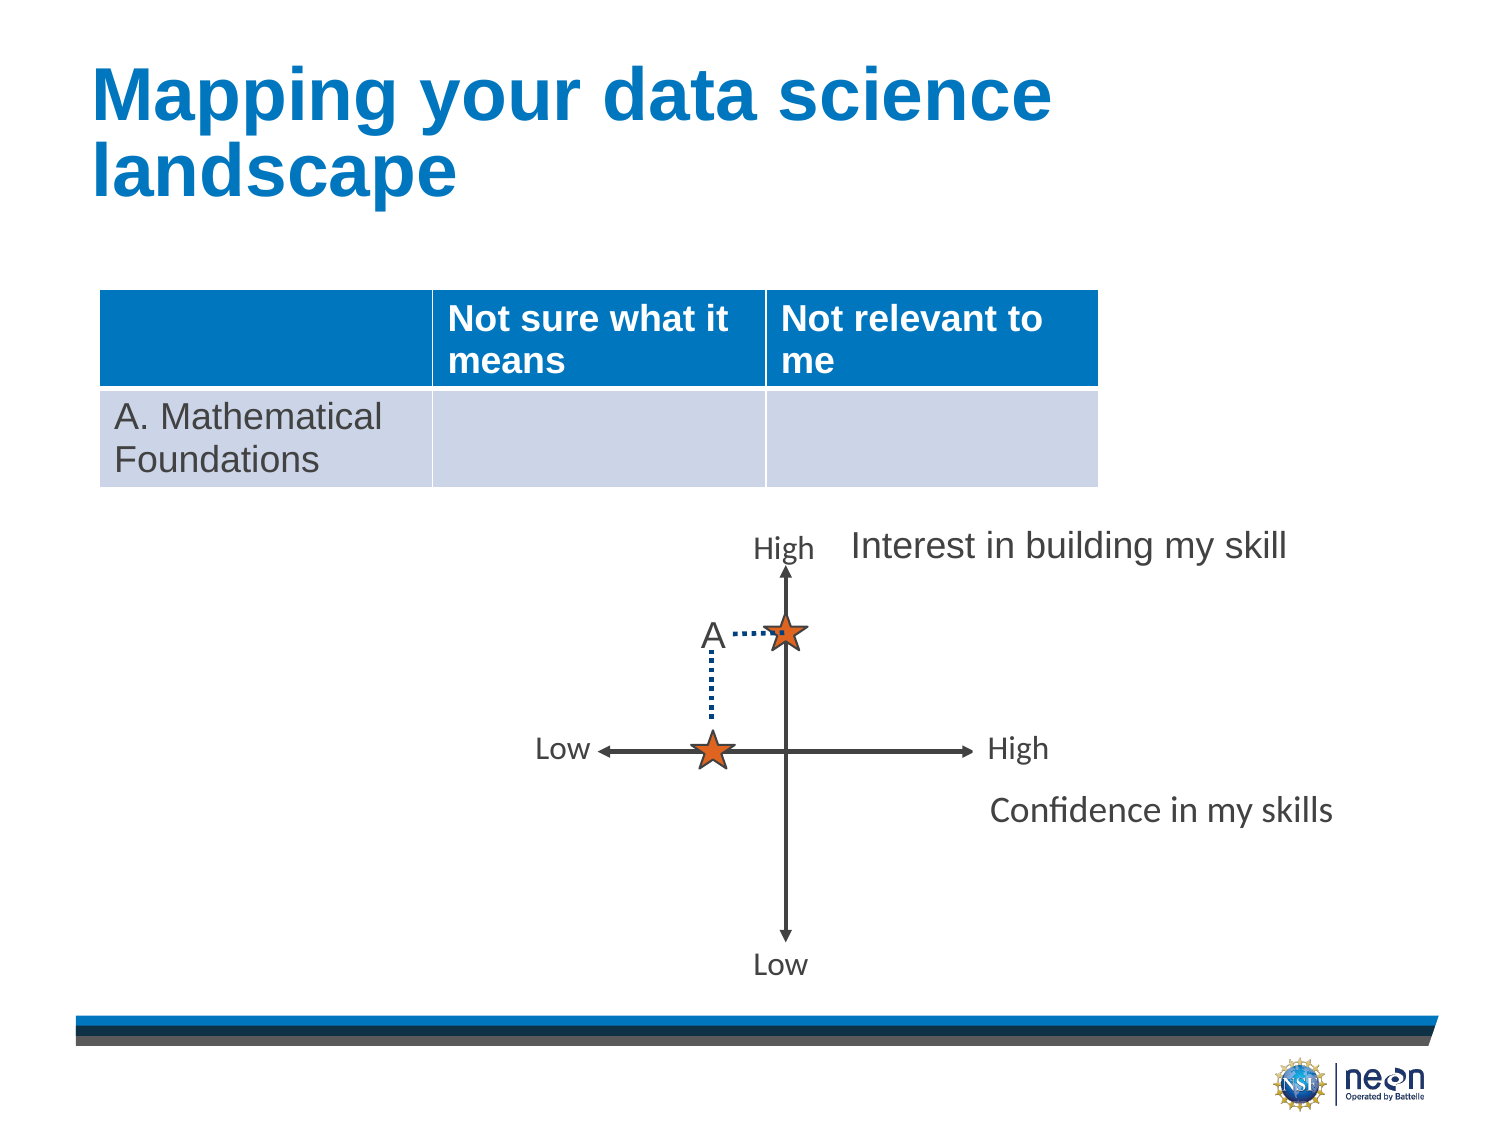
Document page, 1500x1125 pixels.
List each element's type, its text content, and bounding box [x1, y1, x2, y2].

text_box Interest in building my skill [835, 513, 1313, 574]
text_box Confidence in my skills [1083, 777, 1421, 874]
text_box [520, 518, 1078, 1003]
table_cell A. Mathematical Foundations [100, 391, 432, 487]
table_header Not relevant to me [767, 290, 1098, 386]
title Mapping your data science landscape [76, 68, 1166, 227]
table_header Not sure what it means [433, 290, 765, 386]
table_cell [433, 391, 765, 487]
table_cell [767, 391, 1098, 487]
picture [1272, 1056, 1424, 1112]
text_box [685, 602, 789, 720]
table_header [100, 290, 432, 386]
